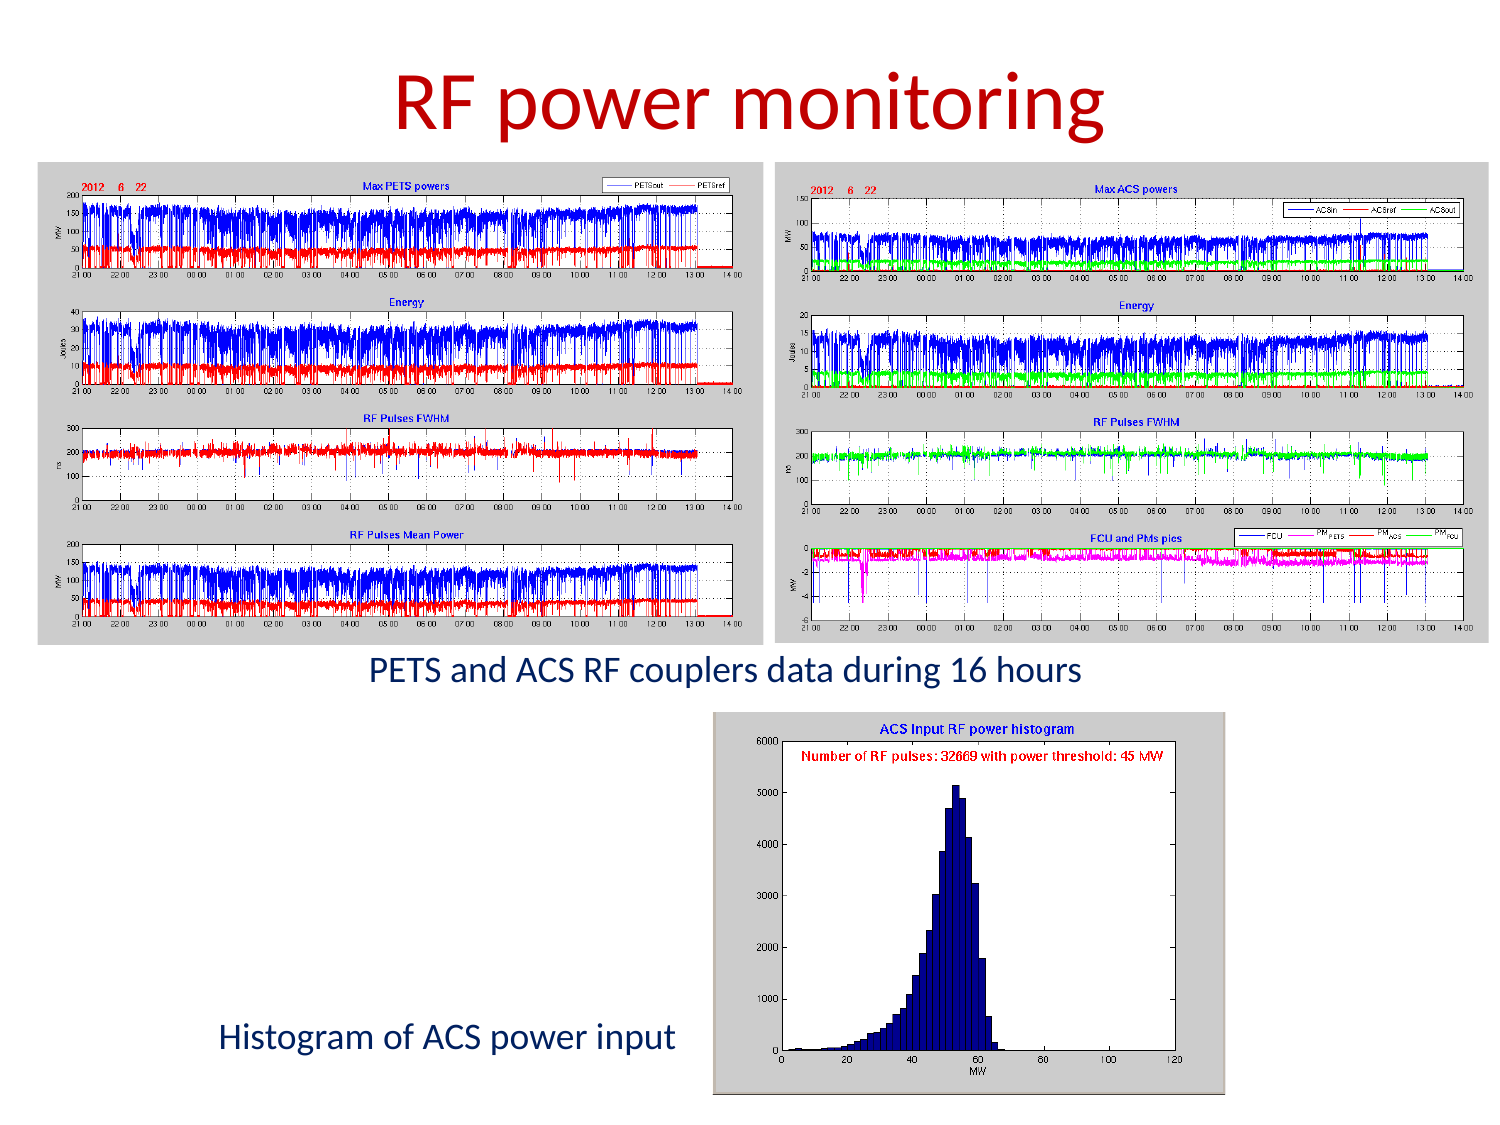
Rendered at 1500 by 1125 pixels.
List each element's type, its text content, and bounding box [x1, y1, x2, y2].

text_box Histogram of ACS power input [203, 1004, 692, 1065]
picture [712, 712, 1226, 1096]
picture [774, 162, 1489, 644]
title RF power monitoring [75, 37, 1425, 155]
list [37, 162, 764, 646]
text_box PETS and ACS RF couplers data during 16 hours [354, 646, 1098, 698]
